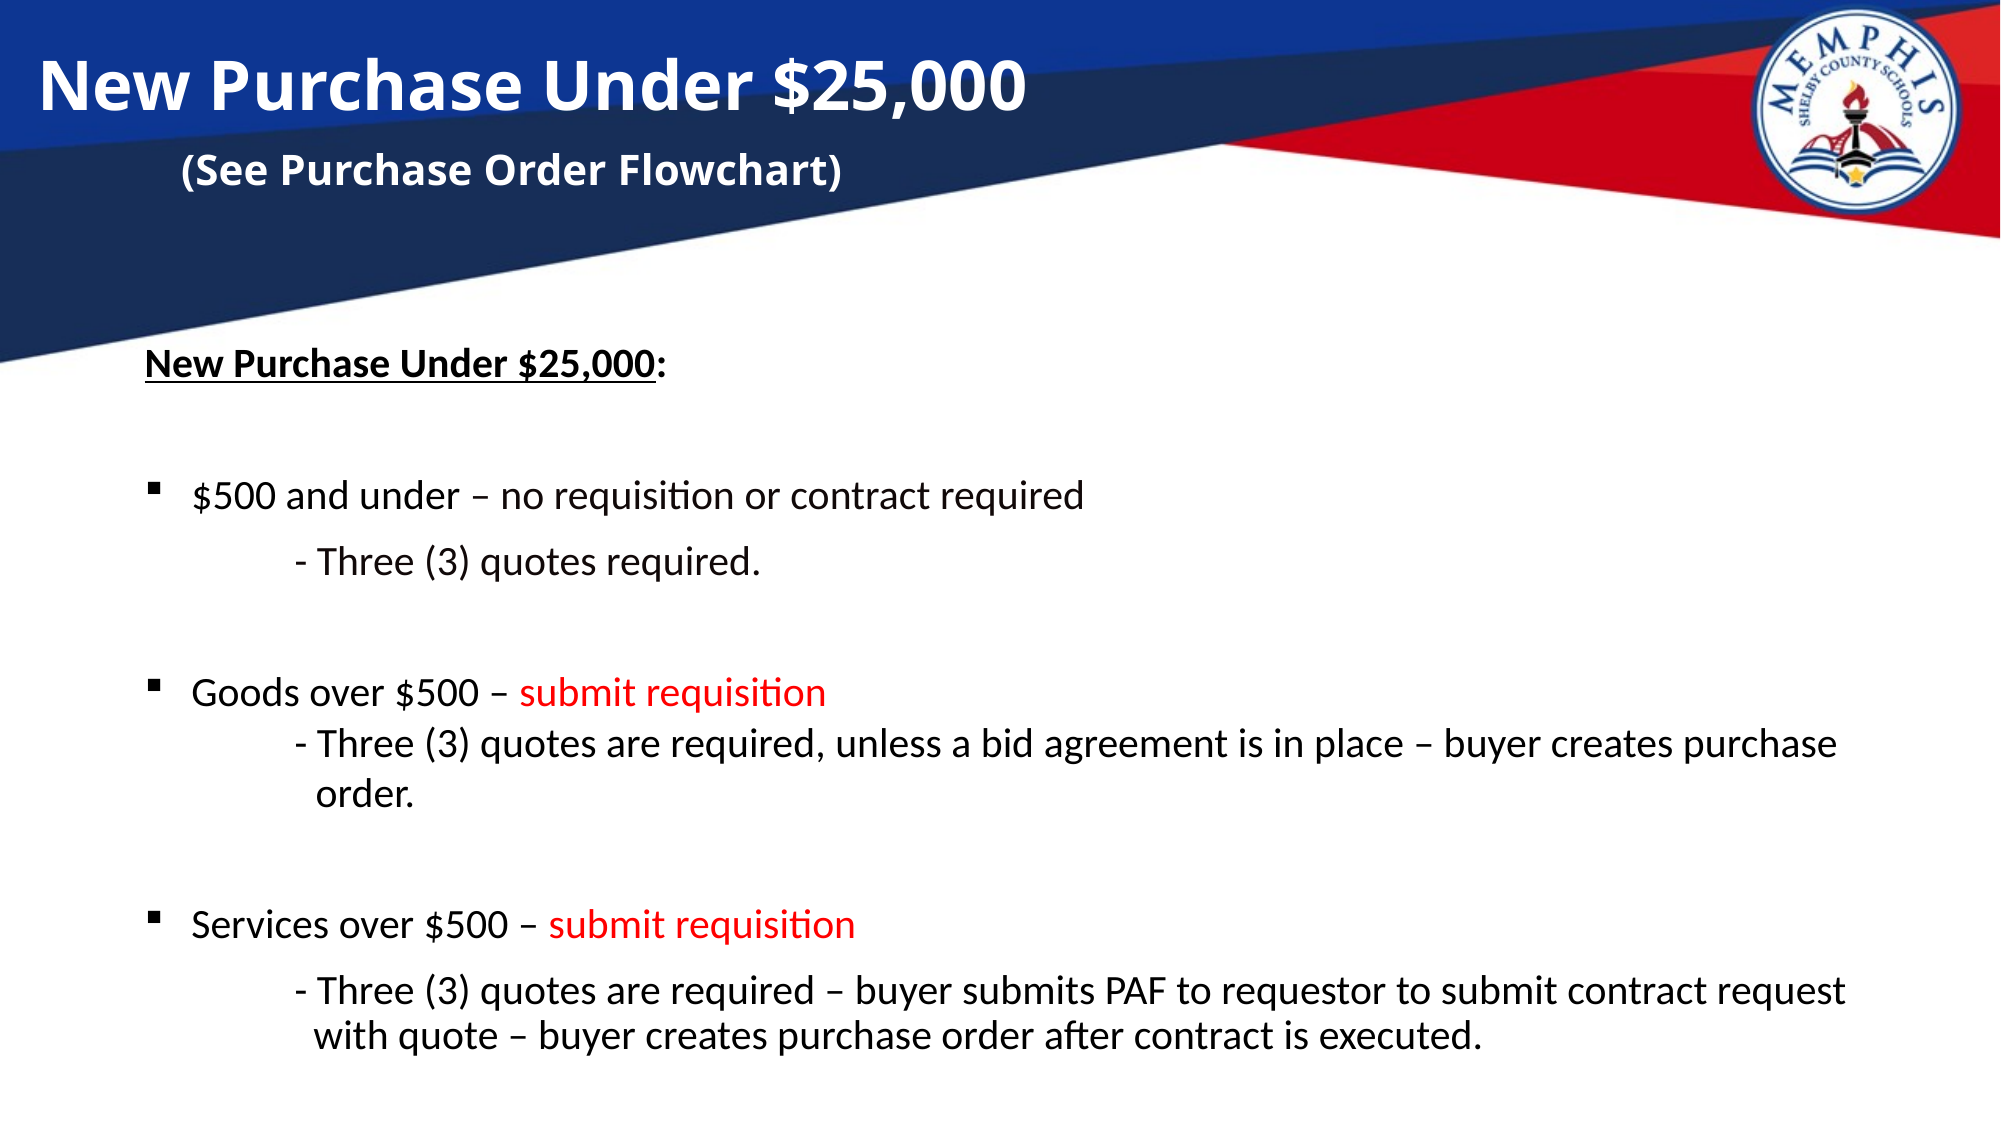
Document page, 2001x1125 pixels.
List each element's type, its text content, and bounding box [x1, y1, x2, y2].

list New Purchase Under $25,000: $500 and under – no requisition or contract required - Three (3) quotes required. Goods over $500 – submit requisition - Three (3) quotes are required, unless a bid agreement is in place – buyer creates purchase order. Services over $500 – submit requisition - Three (3) quotes are required – buyer submits PAF to requestor to submit contract request with quote – buyer creates purchase order after contract is executed. [129, 334, 1896, 1059]
title New Purchase Under $25,000 (See Purchase Order Flowchart) [22, 42, 1352, 260]
picture [0, 0, 2001, 1125]
